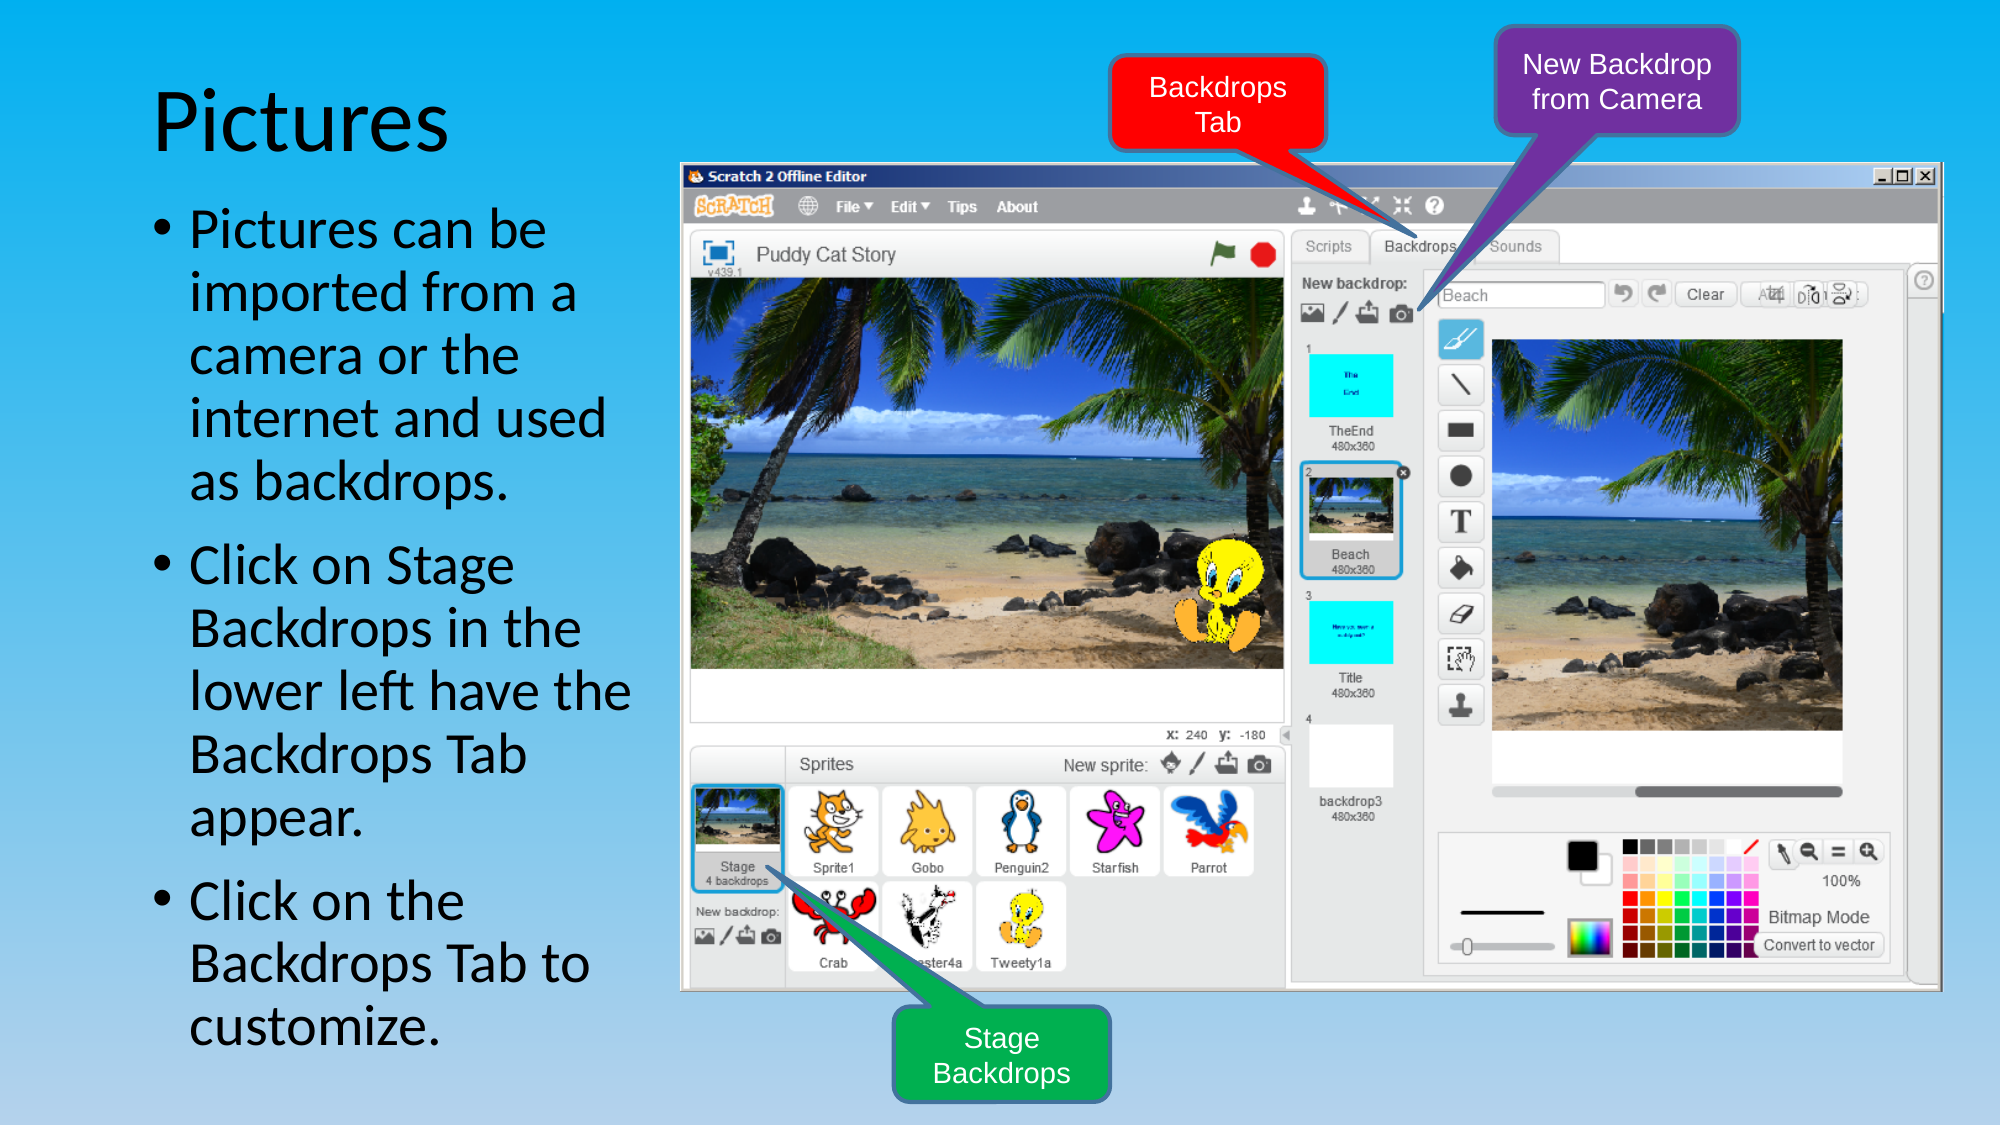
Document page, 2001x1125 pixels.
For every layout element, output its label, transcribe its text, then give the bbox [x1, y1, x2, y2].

list Pictures can be imported from a camera or the internet and used as backdrops. Click on Stage Backdrops in the lower left have the Backdrops Tab appear. Click on the Backdrops Tab to customize. [137, 190, 674, 980]
title Pictures [137, 52, 1021, 190]
text_box Stage Backdrops [891, 1000, 1113, 1105]
text_box New Backdrop from Camera [1493, 23, 1742, 160]
picture [679, 162, 1945, 992]
text_box Backdrops Tab [1107, 53, 1329, 160]
